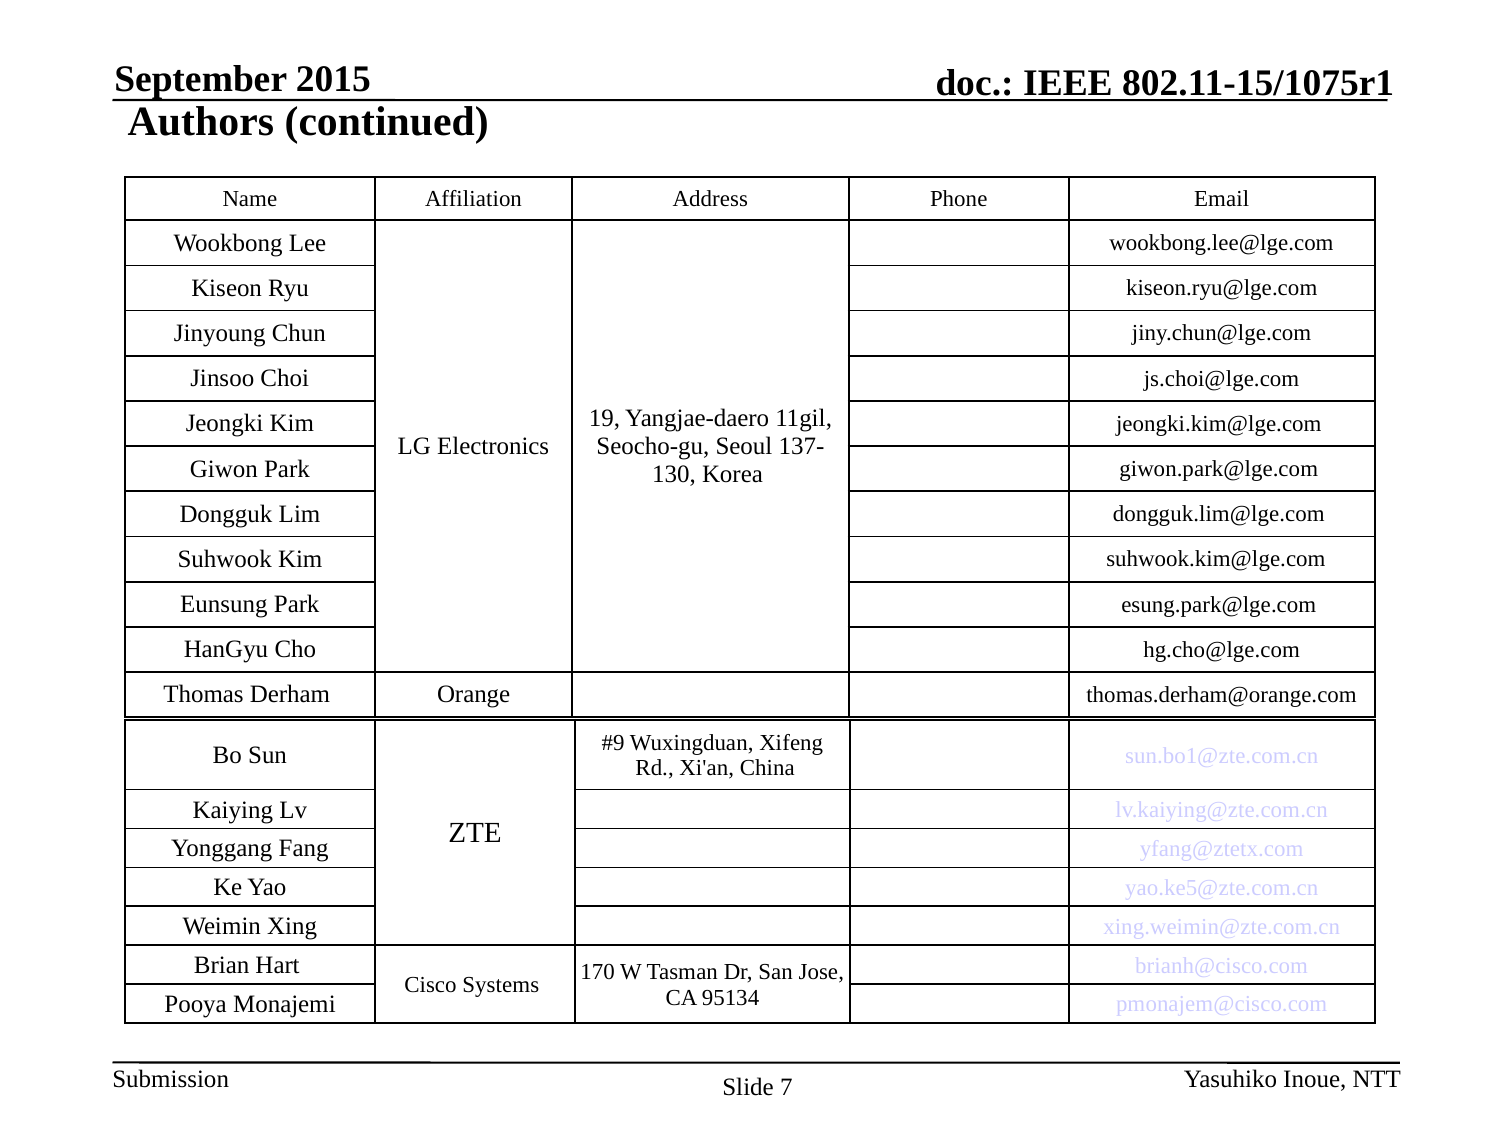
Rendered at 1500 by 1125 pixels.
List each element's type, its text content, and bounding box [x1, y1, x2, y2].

table_cell xing.weimin@zte.com.cn [1070, 907, 1374, 944]
table_cell [850, 537, 1068, 581]
table_cell [576, 790, 849, 828]
table_cell Brian Hart [126, 946, 374, 983]
table_cell esung.park@lge.com [1070, 583, 1374, 626]
table_cell Jinsoo Choi [126, 357, 374, 400]
table_cell Yonggang Fang [126, 829, 374, 867]
table_cell js.choi@lge.com [1070, 357, 1374, 400]
table_cell [850, 357, 1068, 400]
table_cell brianh@cisco.com [1070, 946, 1374, 983]
table_header Affiliation [376, 178, 571, 219]
table_cell [850, 447, 1068, 490]
slide_number Slide 7 [713, 1069, 802, 1101]
table_cell [850, 628, 1068, 671]
table_cell Wookbong Lee [126, 221, 374, 265]
table_header ZTE [376, 721, 574, 944]
table_cell dongguk.lim@lge.com [1070, 492, 1374, 536]
table_cell [850, 492, 1068, 536]
table_cell jeongki.kim@lge.com [1070, 402, 1374, 445]
table_cell jiny.chun@lge.com [1070, 311, 1374, 355]
table_cell suhwook.kim@lge.com [1070, 537, 1374, 581]
table_cell Giwon Park [126, 447, 374, 490]
table_cell Pooya Monajemi [126, 985, 374, 1022]
table_cell Weimin Xing [126, 907, 374, 944]
table_cell Dongguk Lim [126, 492, 374, 536]
table_header sun.bo1@zte.com.cn [1070, 721, 1374, 789]
table_cell pmonajem@cisco.com [1070, 985, 1374, 1022]
table_header Bo Sun [126, 721, 374, 789]
table_cell wookbong.lee@lge.com [1070, 221, 1374, 265]
table_cell yfang@ztetx.com [1070, 829, 1374, 867]
table_cell [573, 673, 848, 716]
table_cell [576, 907, 849, 944]
table_header #9 Wuxingduan, Xifeng Rd., Xi'an, China [576, 721, 849, 789]
table_cell Orange [376, 673, 571, 716]
table_cell [851, 907, 1068, 944]
table_cell [850, 221, 1068, 265]
table_header Name [126, 178, 374, 219]
title Authors (continued) [112, 99, 1388, 138]
table_cell Cisco Systems [376, 946, 574, 1022]
table_cell [850, 402, 1068, 445]
table_cell [850, 266, 1068, 310]
table_cell [850, 311, 1068, 355]
table_cell Jeongki Kim [126, 402, 374, 445]
table_cell LG Electronics [376, 221, 571, 671]
table_cell [576, 868, 849, 905]
table_cell Kaiying Lv [126, 790, 374, 828]
table_cell kiseon.ryu@lge.com [1070, 266, 1374, 310]
table_cell [851, 985, 1068, 1022]
table_cell hg.cho@lge.com [1070, 628, 1374, 671]
table_cell thomas.derham@orange.com [1070, 673, 1374, 716]
table_cell [851, 868, 1068, 905]
table_cell Jinyoung Chun [126, 311, 374, 355]
table_cell [851, 829, 1068, 867]
table_header Address [573, 178, 848, 219]
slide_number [114, 54, 423, 100]
table_cell Eunsung Park [126, 583, 374, 626]
table_cell Suhwook Kim [126, 537, 374, 581]
table_cell [851, 790, 1068, 828]
table_cell lv.kaiying@zte.com.cn [1070, 790, 1374, 828]
table_header Phone [850, 178, 1068, 219]
table_cell HanGyu Cho [126, 628, 374, 671]
table_header Email [1070, 178, 1374, 219]
table_cell Kiseon Ryu [126, 266, 374, 310]
table_cell [576, 829, 849, 867]
table_cell yao.ke5@zte.com.cn [1070, 868, 1374, 905]
table_cell 19, Yangjae-daero 11gil, Seocho-gu, Seoul 137-130, Korea [573, 221, 848, 671]
table_cell Thomas Derham [126, 673, 374, 716]
table_cell [850, 673, 1068, 716]
table_cell [851, 946, 1068, 983]
table_header [851, 721, 1068, 789]
table_cell [850, 583, 1068, 626]
footer Yasuhiko Inoue, NTT [878, 1061, 1402, 1093]
table_cell 170 W Tasman Dr, San Jose, CA 95134 [576, 946, 849, 1022]
table_cell Ke Yao [126, 868, 374, 905]
table_cell giwon.park@lge.com [1070, 447, 1374, 490]
